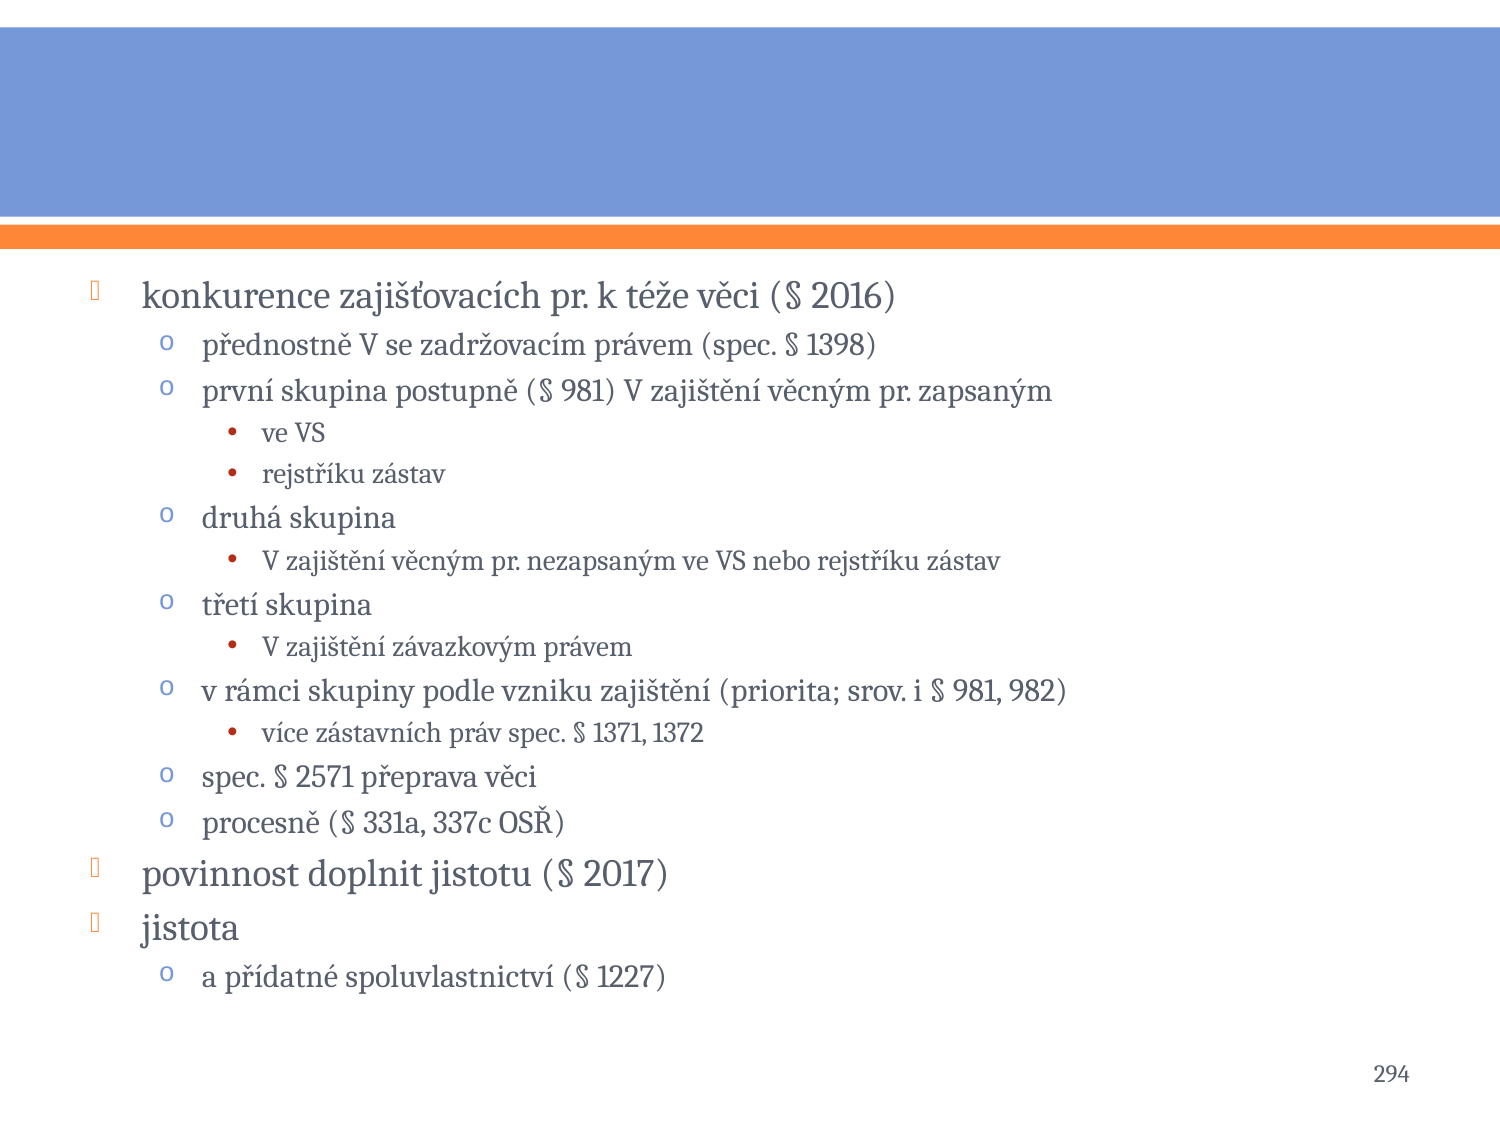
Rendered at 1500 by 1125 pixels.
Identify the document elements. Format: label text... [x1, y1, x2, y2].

slide_number 294 [1074, 1042, 1425, 1103]
list konkurence zajišťovacích pr. k téže věci (§ 2016) přednostně V se zadržovacím právem (spec. § 1398) první skupina postupně (§ 981) V zajištění věcným pr. zapsaným ve VS rejstříku zástav druhá skupina V zajištění věcným pr. nezapsaným ve VS nebo rejstříku zástav třetí skupina V zajištění závazkovým právem v rámci skupiny podle vzniku zajištění (priorita; srov. i § 981, 982) více zástavních práv spec. § 1371, 1372 spec. § 2571 přeprava věci procesně (§ 331a, 337c OSŘ) povinnost doplnit jistotu (§ 2017) jistota a přídatné spoluvlastnictví (§ 1227) [75, 262, 1425, 1005]
